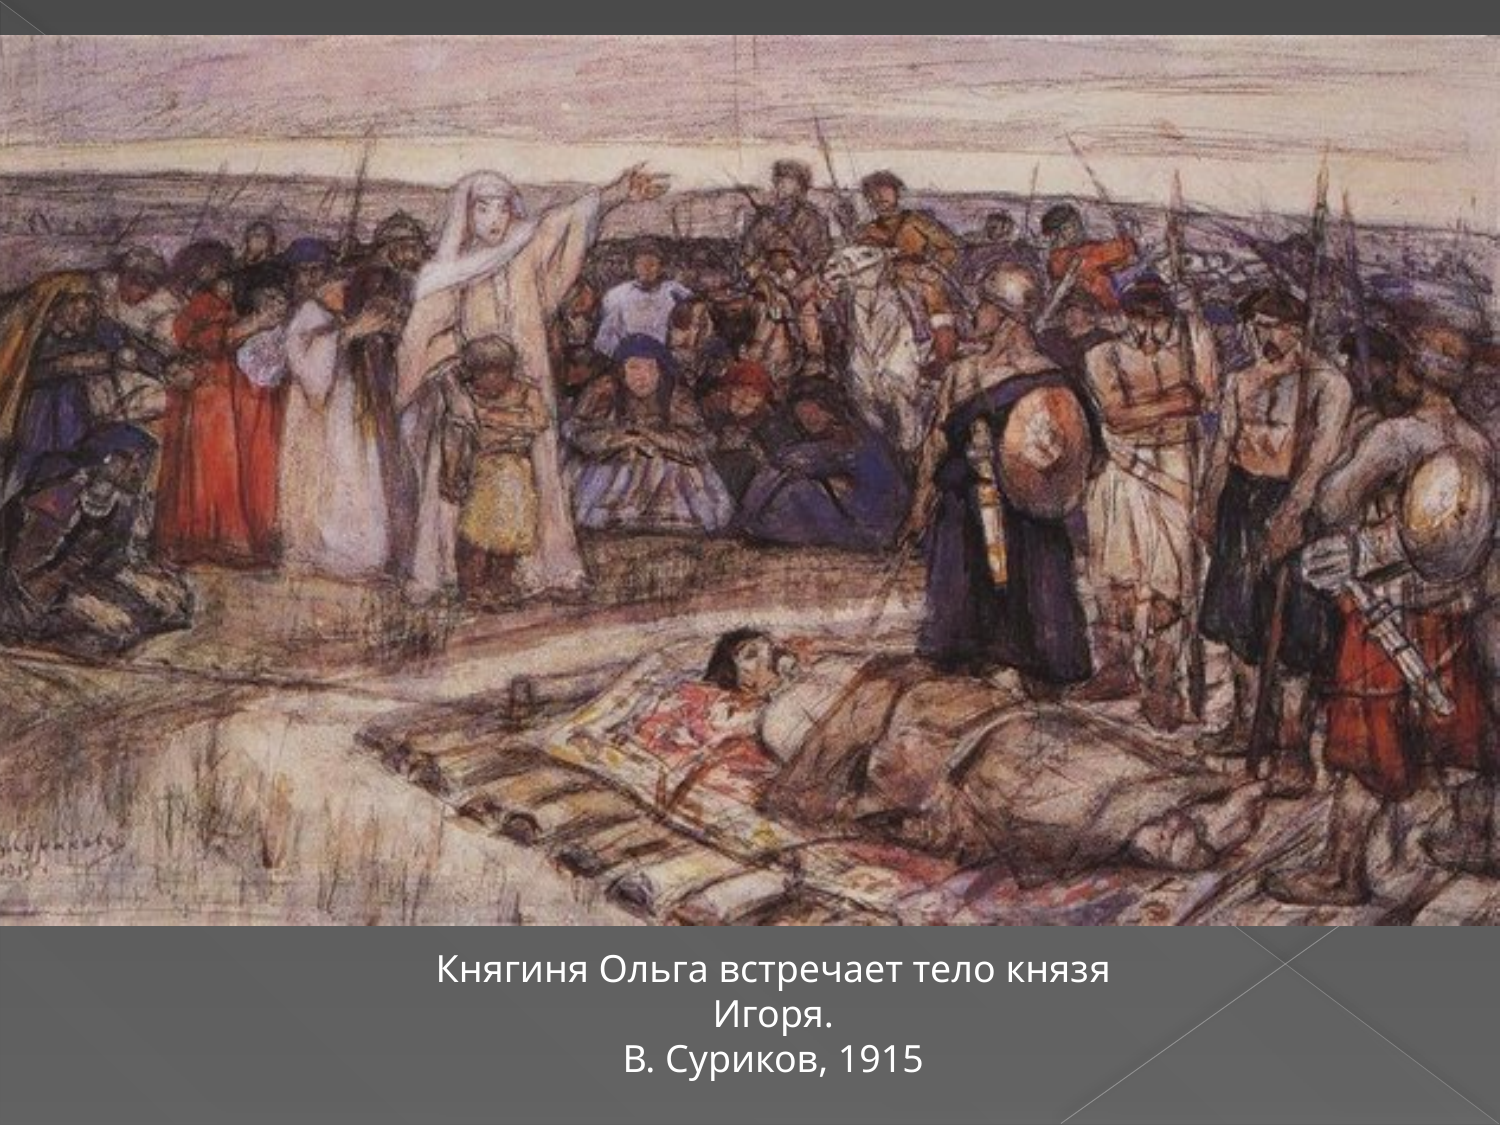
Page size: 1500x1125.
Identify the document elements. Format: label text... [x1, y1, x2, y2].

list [0, 34, 1500, 926]
text_box Княгиня Ольга встречает тело князя Игоря. В. Суриков, 1915 [398, 937, 1149, 1088]
